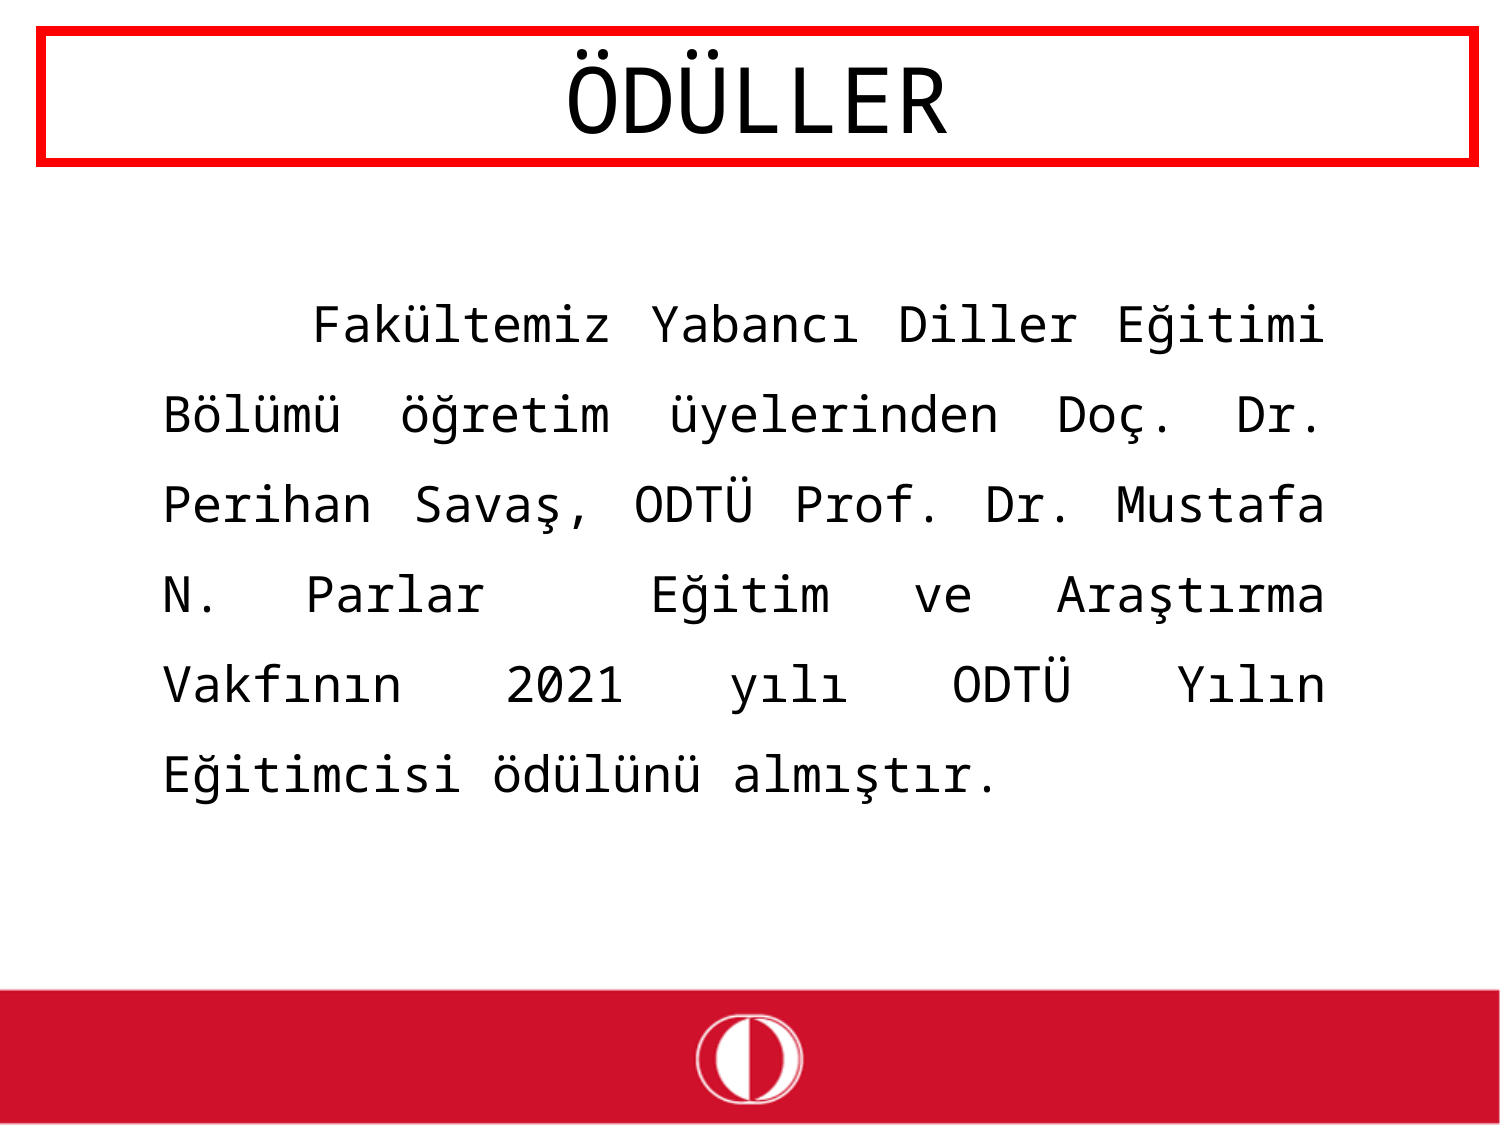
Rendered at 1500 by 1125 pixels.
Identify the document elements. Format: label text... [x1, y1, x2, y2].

picture [0, 0, 1500, 1125]
title ÖDÜLLER [41, 31, 1475, 163]
text_box Fakültemiz Yabancı Diller Eğitimi Bölümü öğretim üyelerinden Doç. Dr. Perihan Savaş, ODTÜ Prof. Dr. Mustafa N. Parlar Eğitim ve Araştırma Vakfının 2021 yılı ODTÜ Yılın Eğitimcisi ödülünü almıştır. [147, 184, 1341, 950]
